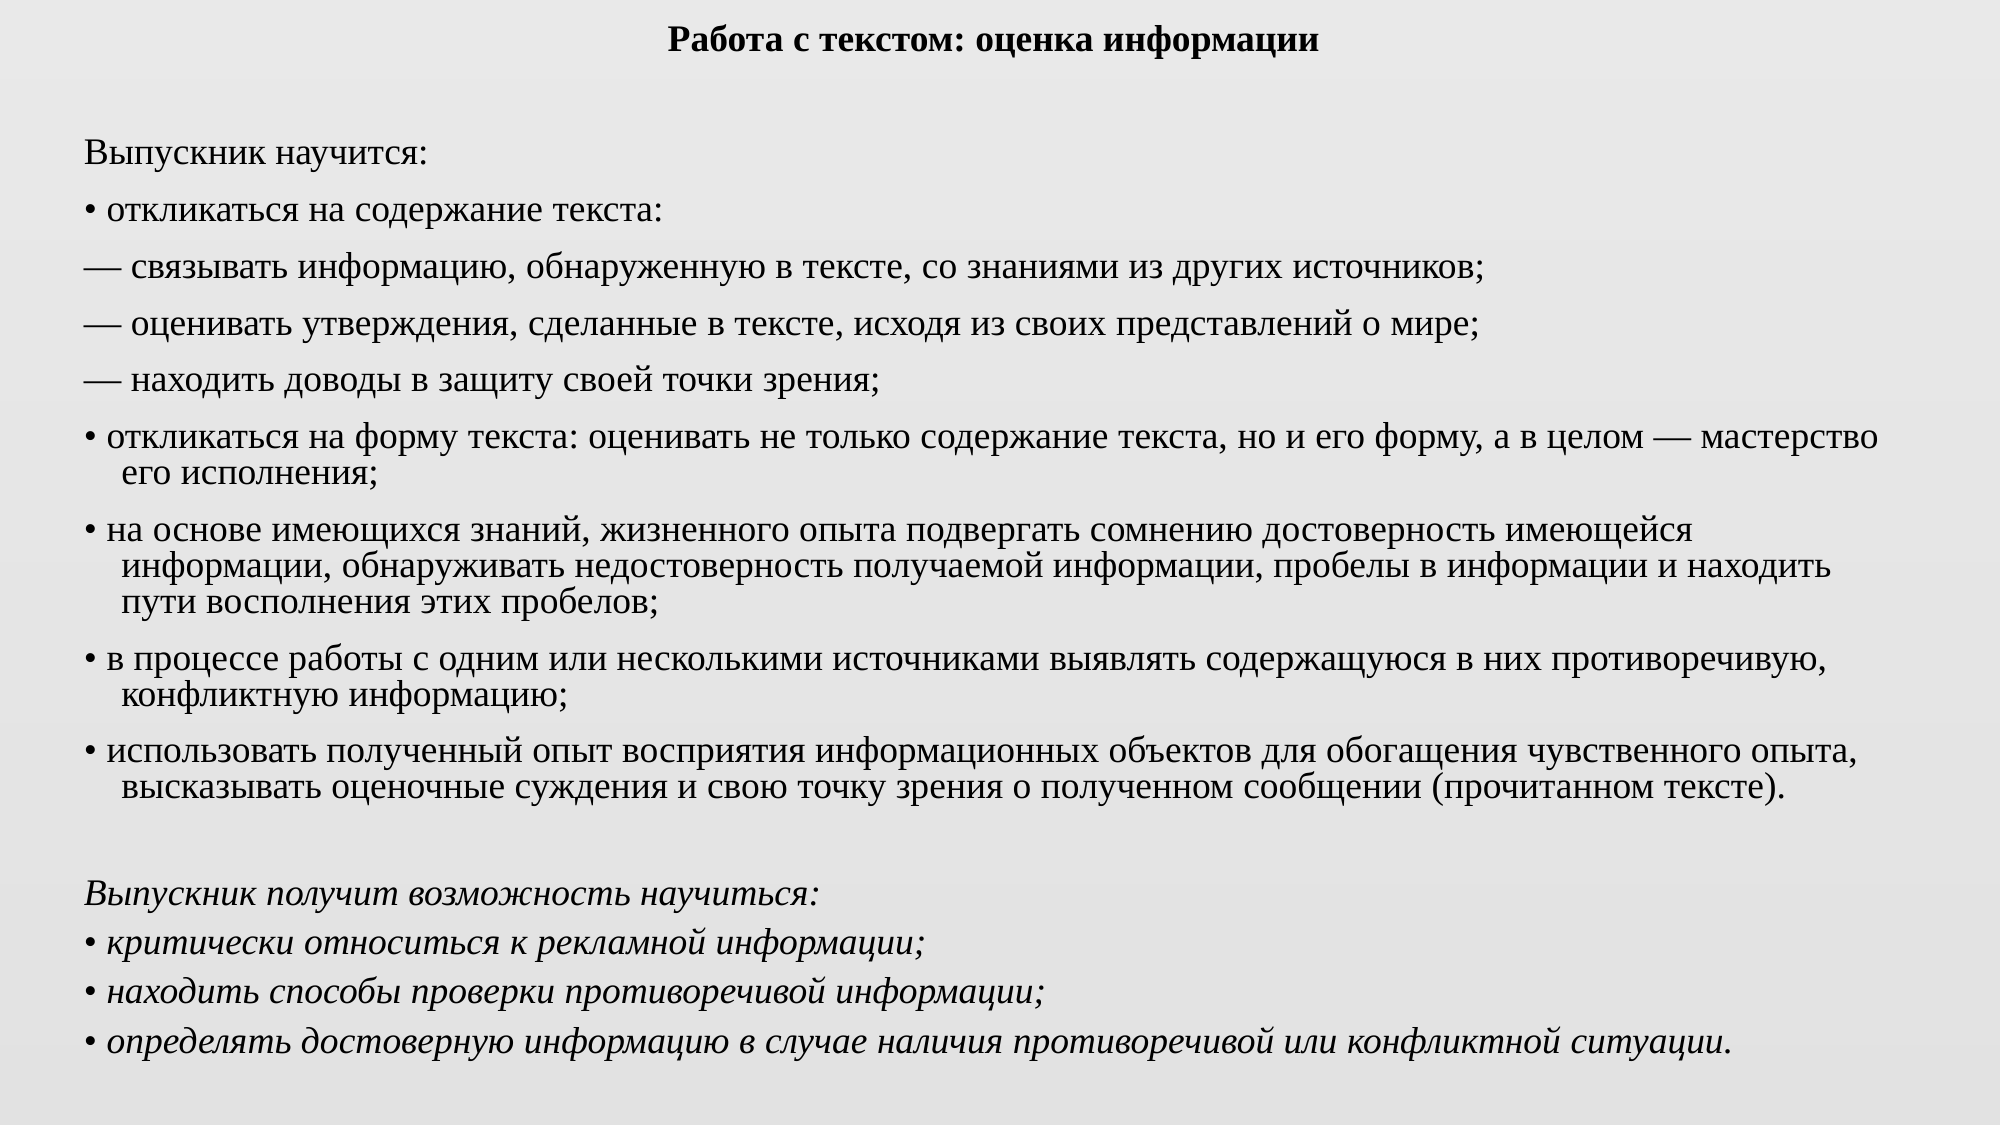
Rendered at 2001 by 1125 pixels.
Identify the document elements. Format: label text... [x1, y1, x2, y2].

list Работа с текстом: оценка информации Выпускник научится: • откликаться на содержание текста: — связывать информацию, обнаруженную в тексте, со знаниями из других источников; — оценивать утверждения, сделанные в тексте, исходя из своих представлений о мире; — находить доводы в защиту своей точки зрения; • откликаться на форму текста: оценивать не только содержание текста, но и его форму, а в целом — мастерство его исполнения; • на основе имеющихся знаний, жизненного опыта подвергать сомнению достоверность имеющейся информации, обнаруживать недостоверность получаемой информации, пробелы в информации и находить пути восполнения этих пробелов; • в процессе работы с одним или несколькими источниками выявлять содержащуюся в них противоречивую, конфликтную информацию; • использовать полученный опыт восприятия информационных объектов для обогащения чувственного опыта, высказывать оценочные суждения и свою точку зрения о полученном сообщении (прочитанном тексте). Выпускник получит возможность научиться: • критически относиться к рекламной информации; • находить способы проверки противоречивой информации; • определять достоверную информацию в случае наличия противоречивой или конфликтной ситуации. [68, 14, 1919, 1109]
